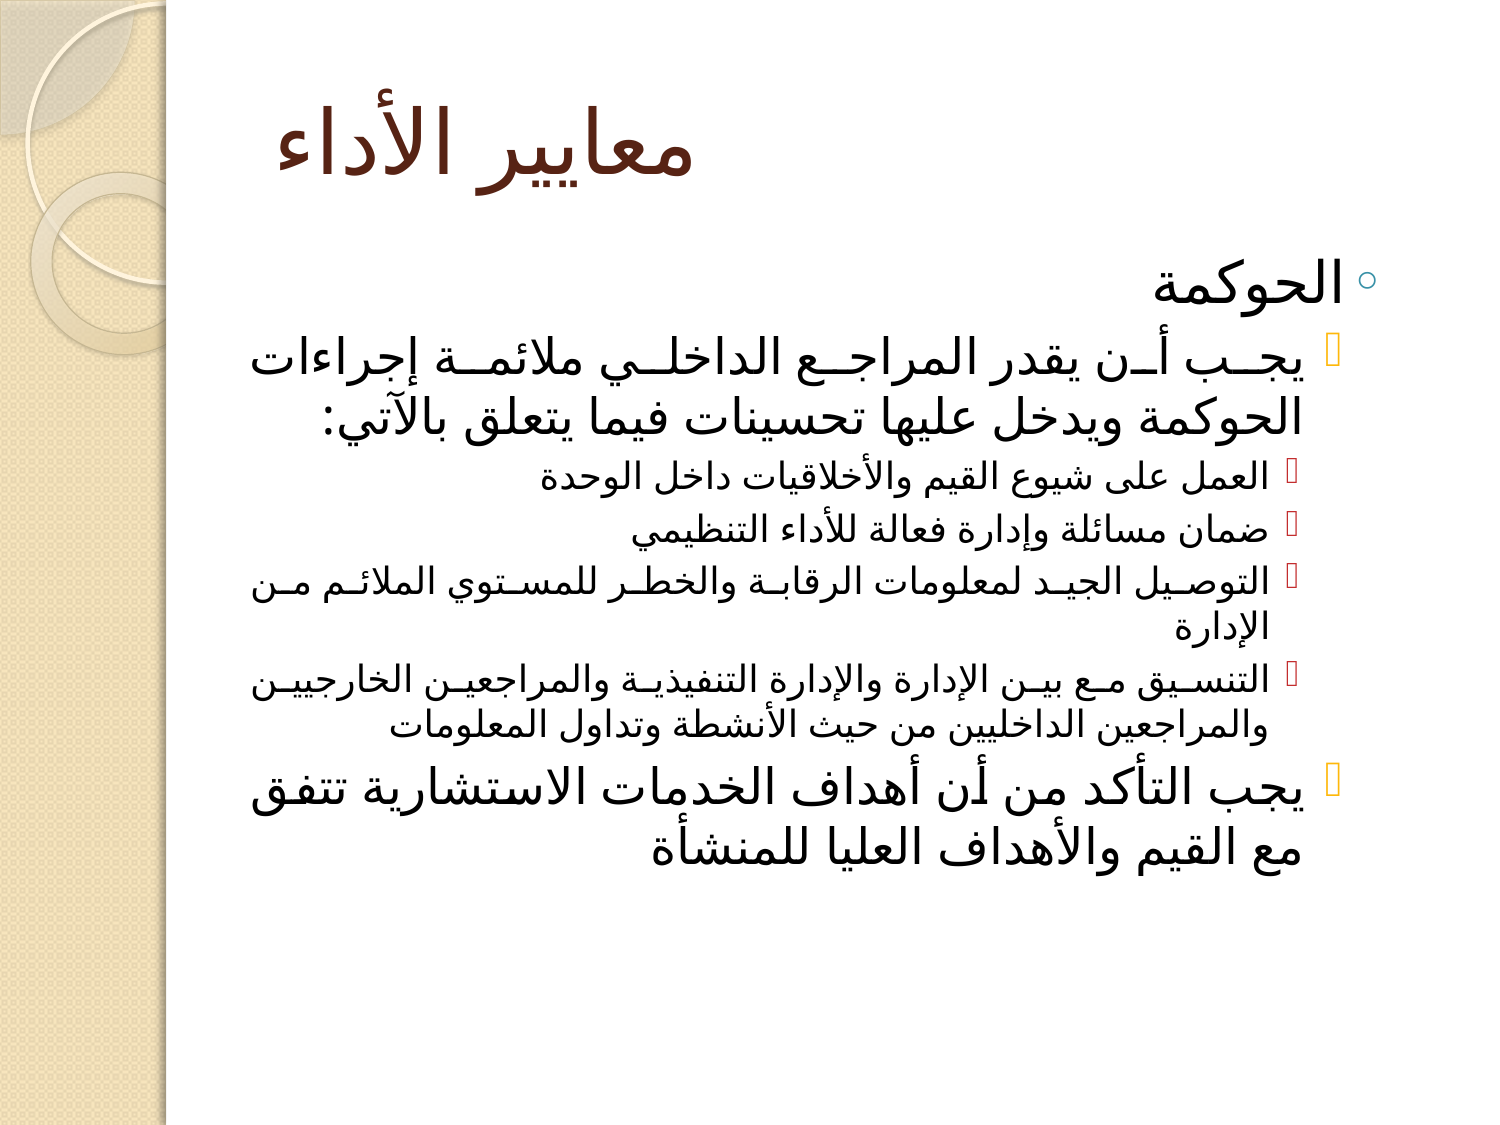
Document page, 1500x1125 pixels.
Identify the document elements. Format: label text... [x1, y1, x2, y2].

list الحوكمة يجب أن يقدر المراجع الداخلي ملائمة إجراءات الحوكمة ويدخل عليها تحسينات فيما يتعلق بالآتي: العمل على شيوع القيم والأخلاقيات داخل الوحدة ضمان مسائلة وإدارة فعالة للأداء التنظيمي التوصيل الجيد لمعلومات الرقابة والخطر للمستوي الملائم من الإدارة التنسيق مع بين الإدارة والإدارة التنفيذية والمراجعين الخارجيين والمراجعين الداخليين من حيث الأنشطة وتداول المعلومات يجب التأكد من أن أهداف الخدمات الاستشارية تتفق مع القيم والأهداف العليا للمنشأة [235, 237, 1466, 1025]
title معايير الأداء [235, 45, 1466, 233]
